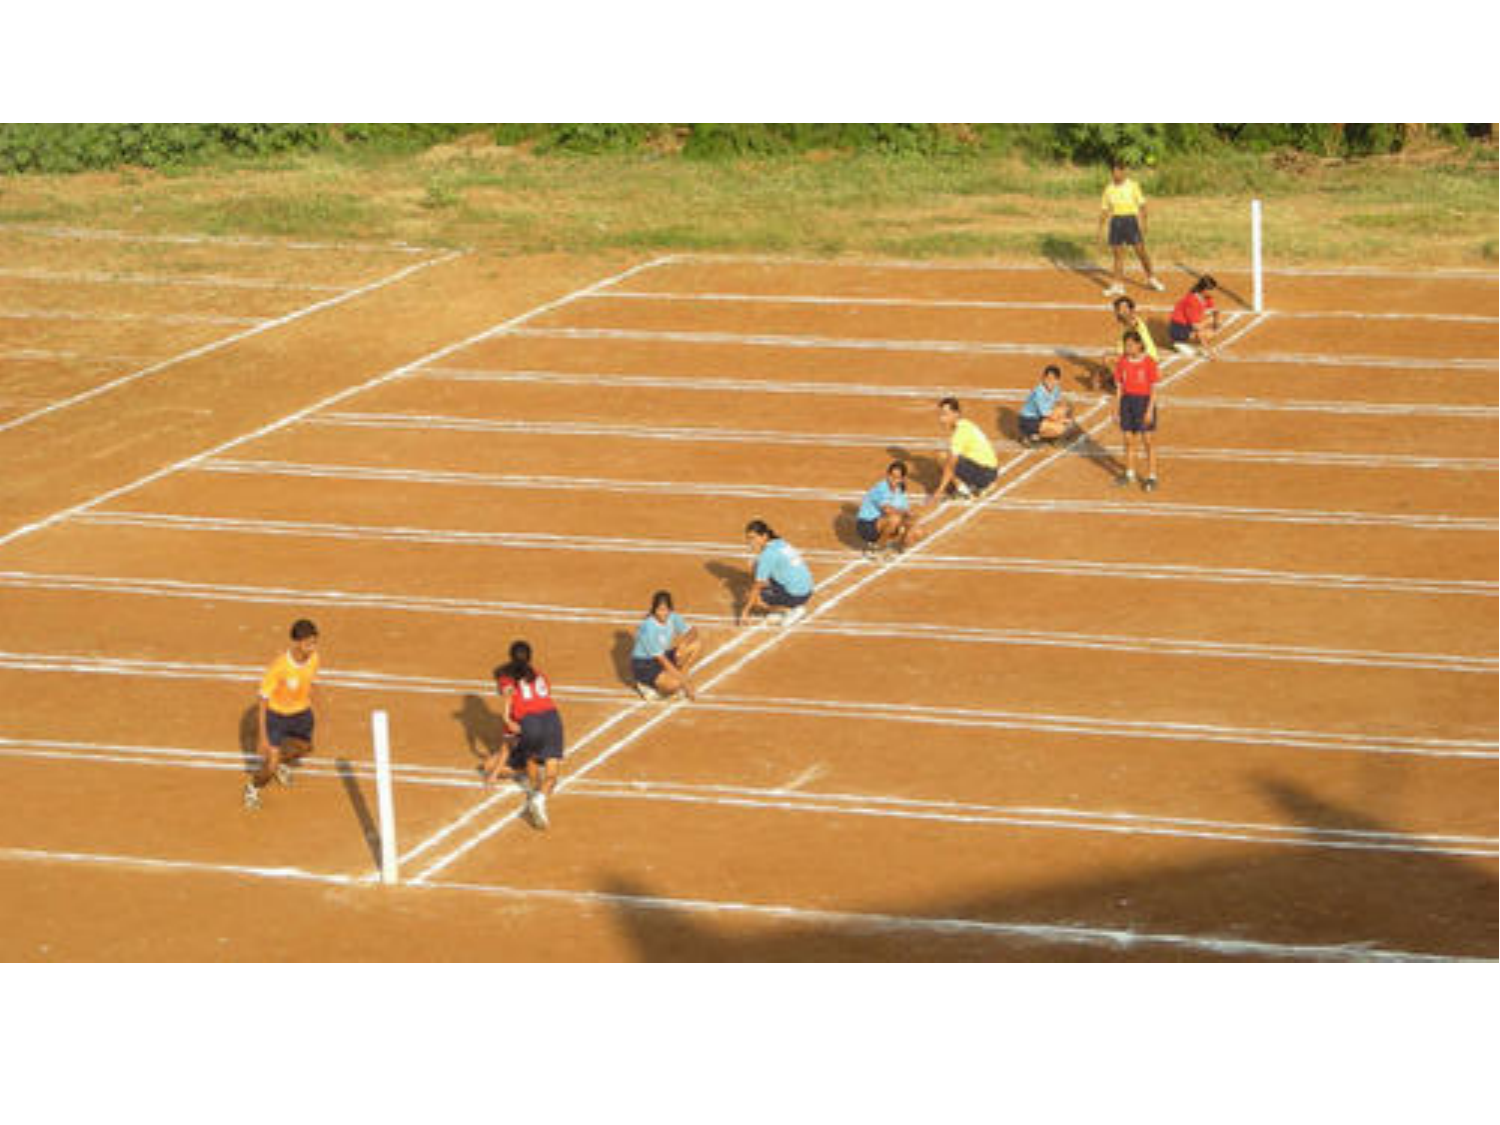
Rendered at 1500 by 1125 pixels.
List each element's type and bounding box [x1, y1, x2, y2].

picture [0, 123, 1499, 963]
